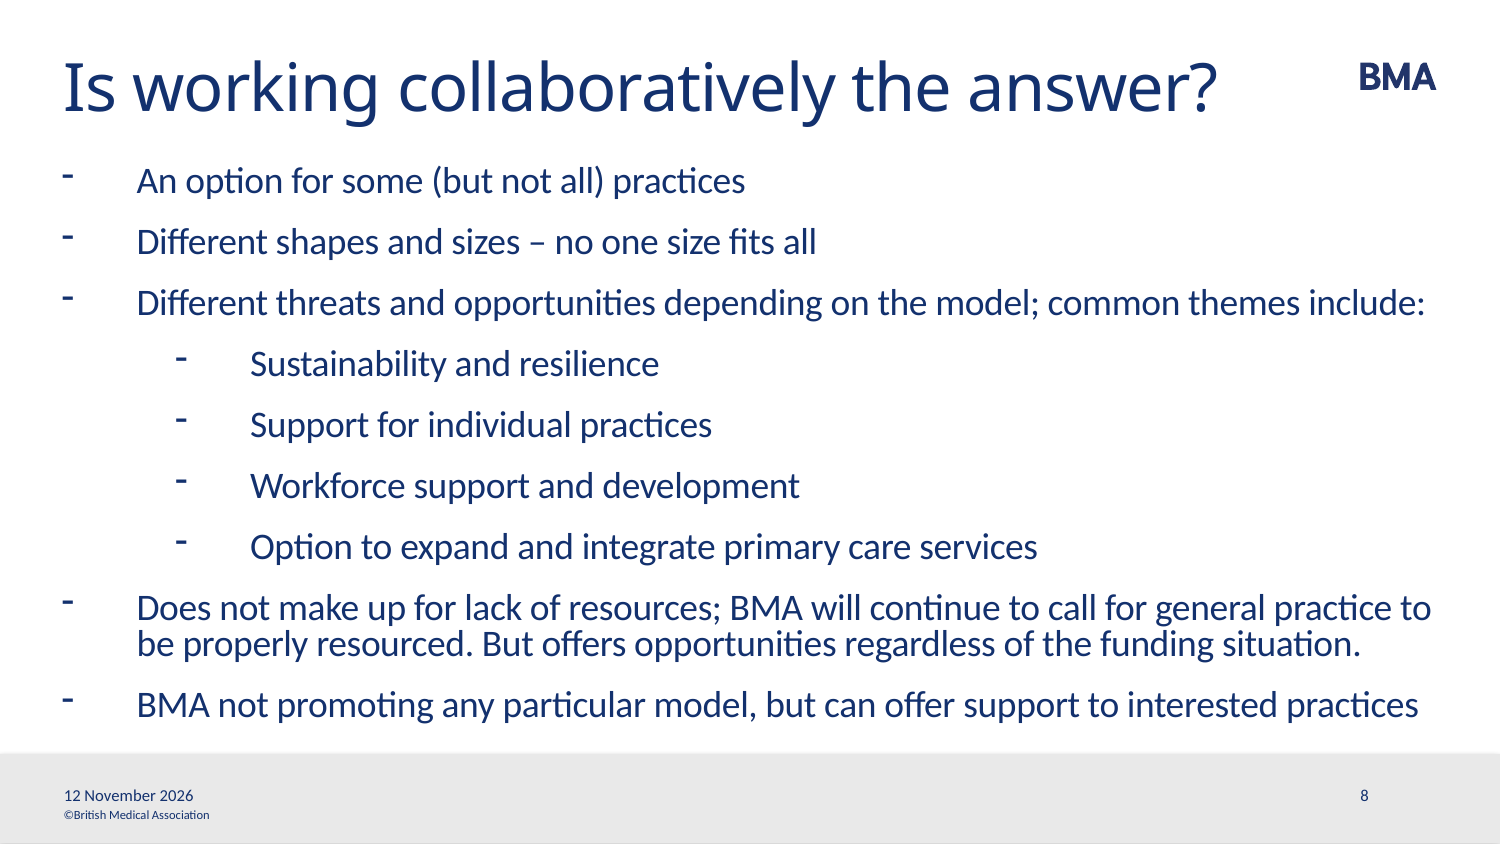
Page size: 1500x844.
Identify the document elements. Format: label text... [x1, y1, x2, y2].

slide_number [63, 784, 539, 805]
title Is working collaboratively the answer? [63, 53, 1224, 135]
list An option for some (but not all) practices Different shapes and sizes – no one size fits all Different threats and opportunities depending on the model; common themes include: Sustainability and resilience Support for individual practices Workforce support and development Option to expand and integrate primary care services Does not make up for lack of resources; BMA will continue to call for general practice to be properly resourced. But offers opportunities regardless of the funding situation. BMA not promoting any particular model, but can offer support to interested practices [61, 165, 1442, 668]
slide_number 8 [1360, 784, 1403, 805]
